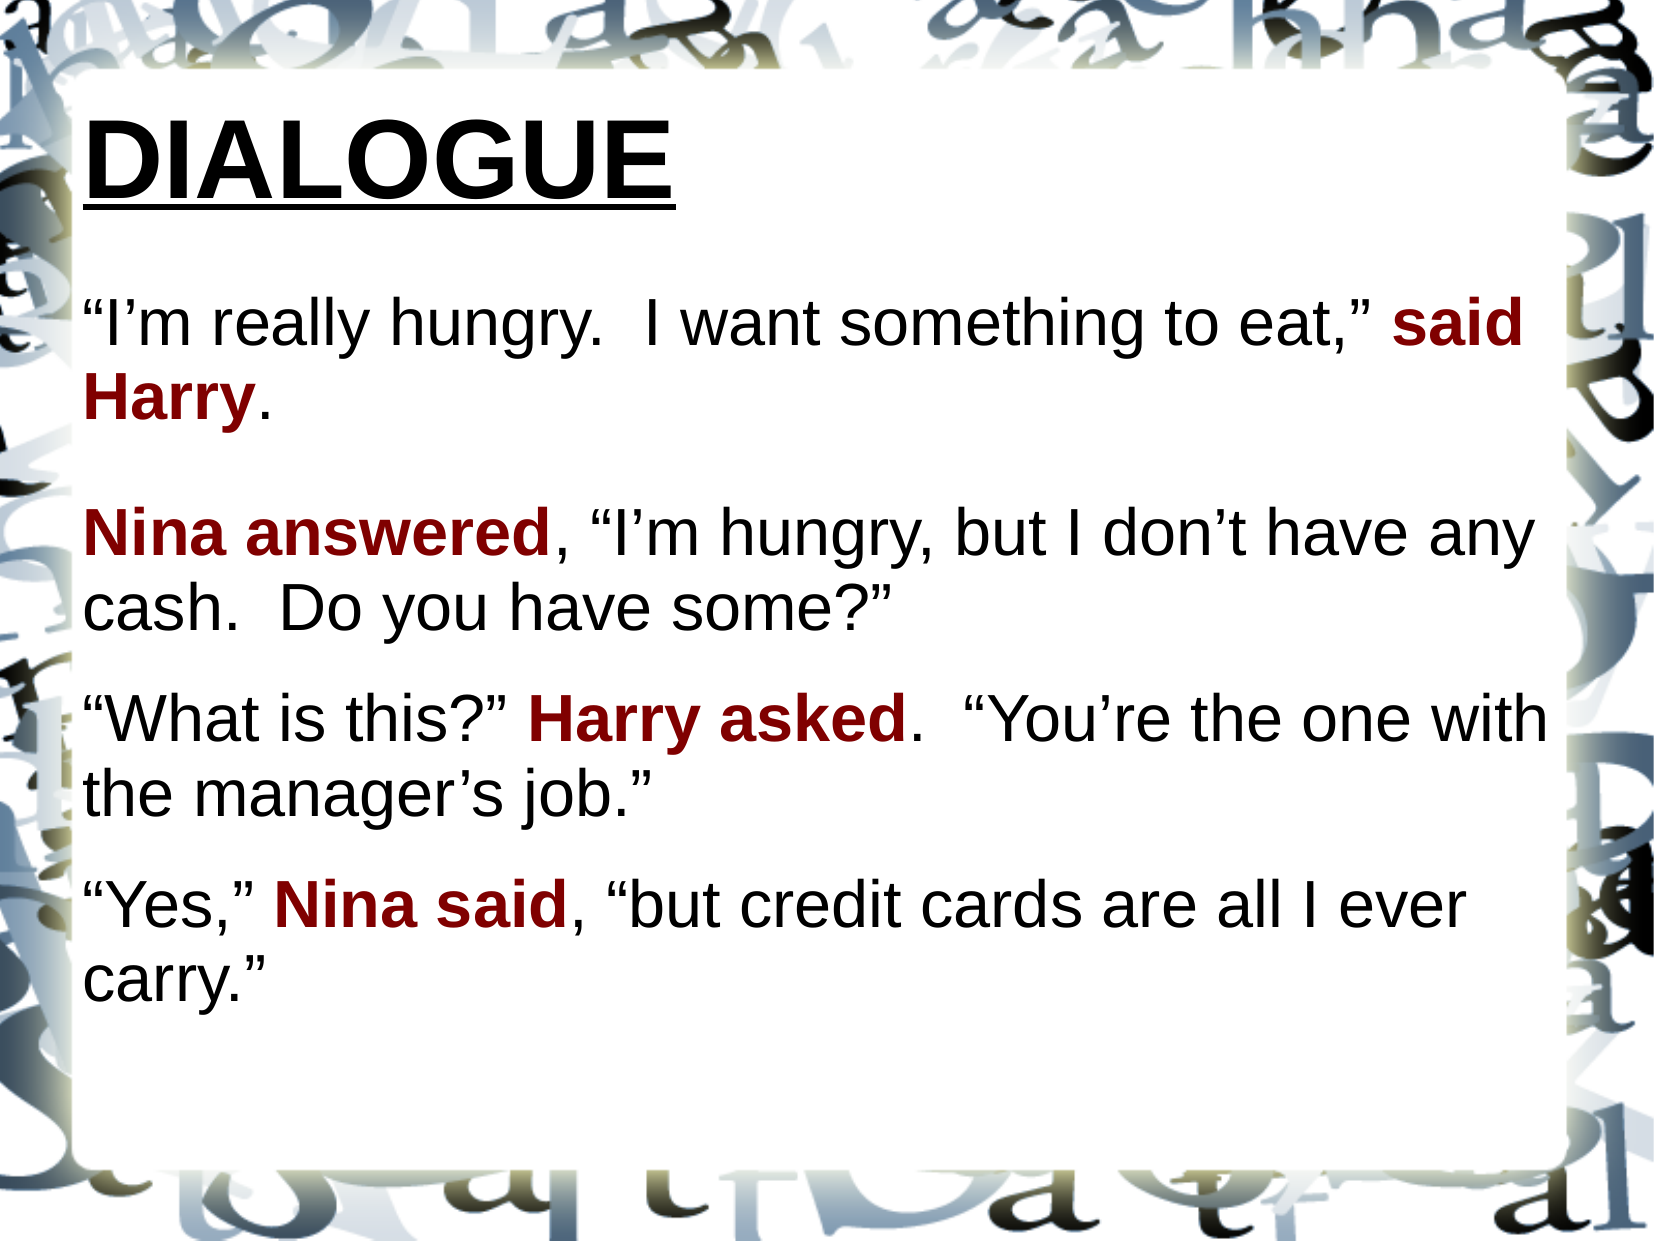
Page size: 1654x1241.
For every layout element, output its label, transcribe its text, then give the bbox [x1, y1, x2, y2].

text_box DIALOGUE “I’m really hungry. I want something to eat,” said Harry. Nina answered, “I’m hungry, but I don’t have any cash. Do you have some?” “What is this?” Harry asked. “You’re the one with the manager’s job.” “Yes,” Nina said, “but credit cards are all I ever carry.” [82, 86, 1571, 1021]
picture [0, 0, 1654, 1241]
